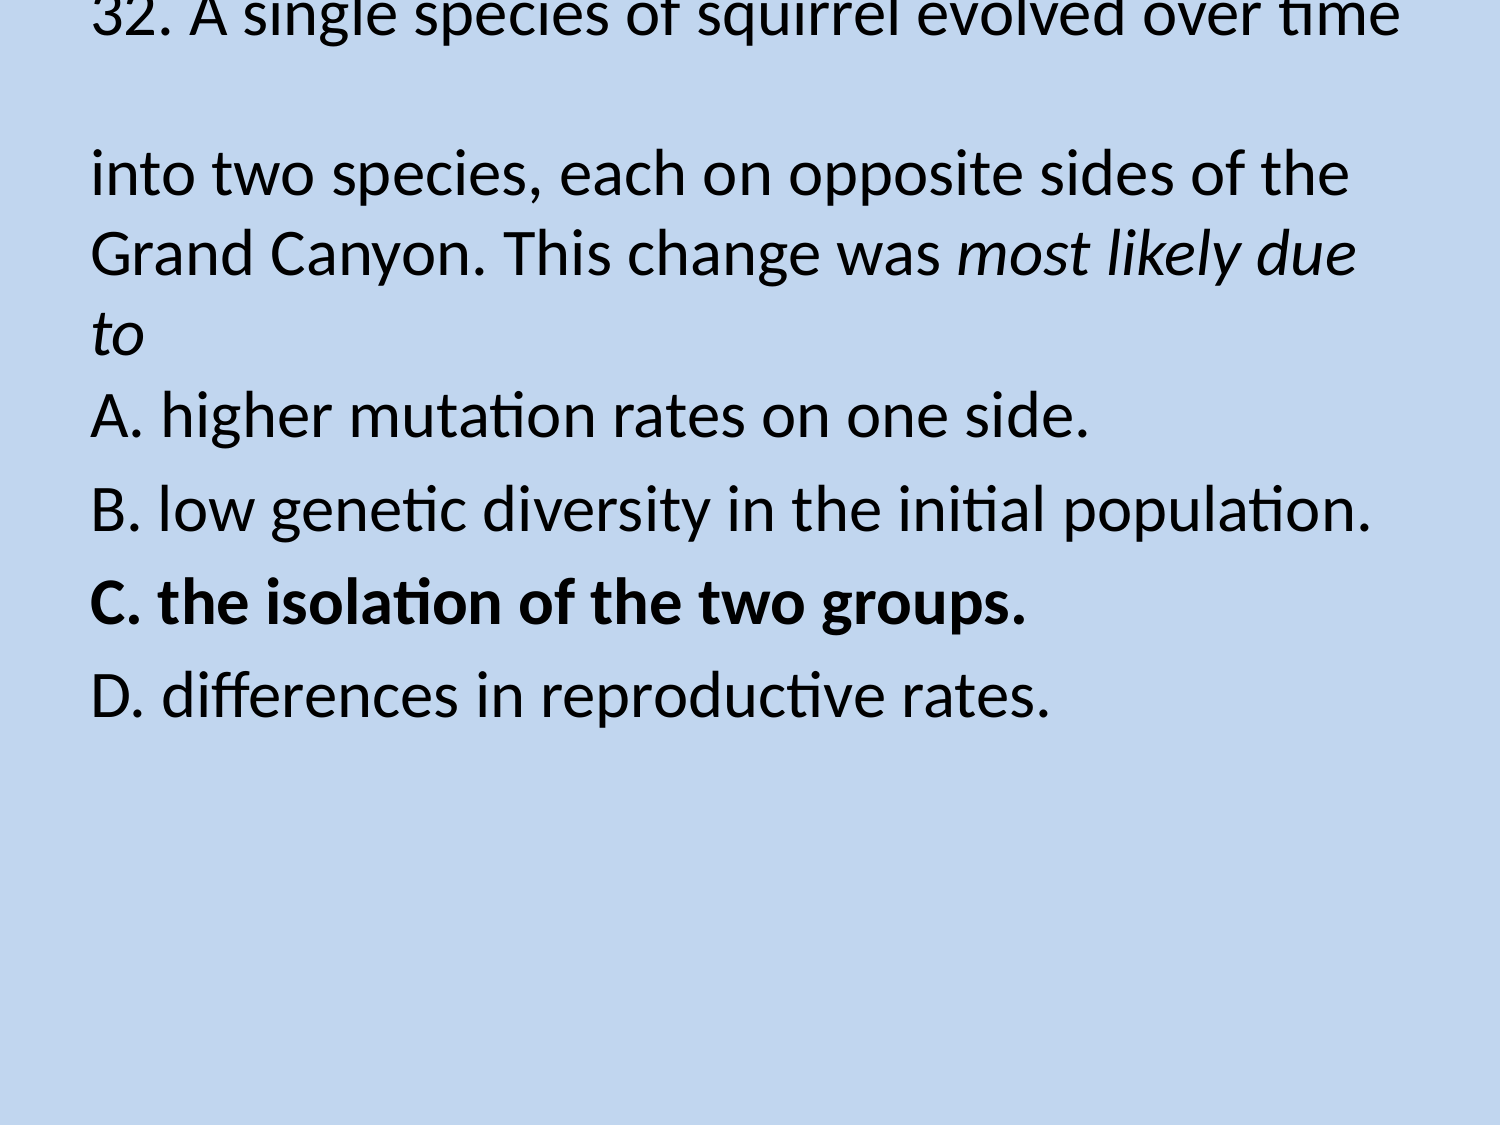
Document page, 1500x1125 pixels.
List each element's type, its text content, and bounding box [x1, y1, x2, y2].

list A. higher mutation rates on one side. B. low genetic diversity in the initial population. C. the isolation of the two groups. D. differences in reproductive rates. [75, 363, 1425, 1005]
title 32. A single species of squirrel evolved over time into two species, each on opposite sides of the Grand Canyon. This change was most likely due to [75, 75, 1425, 263]
